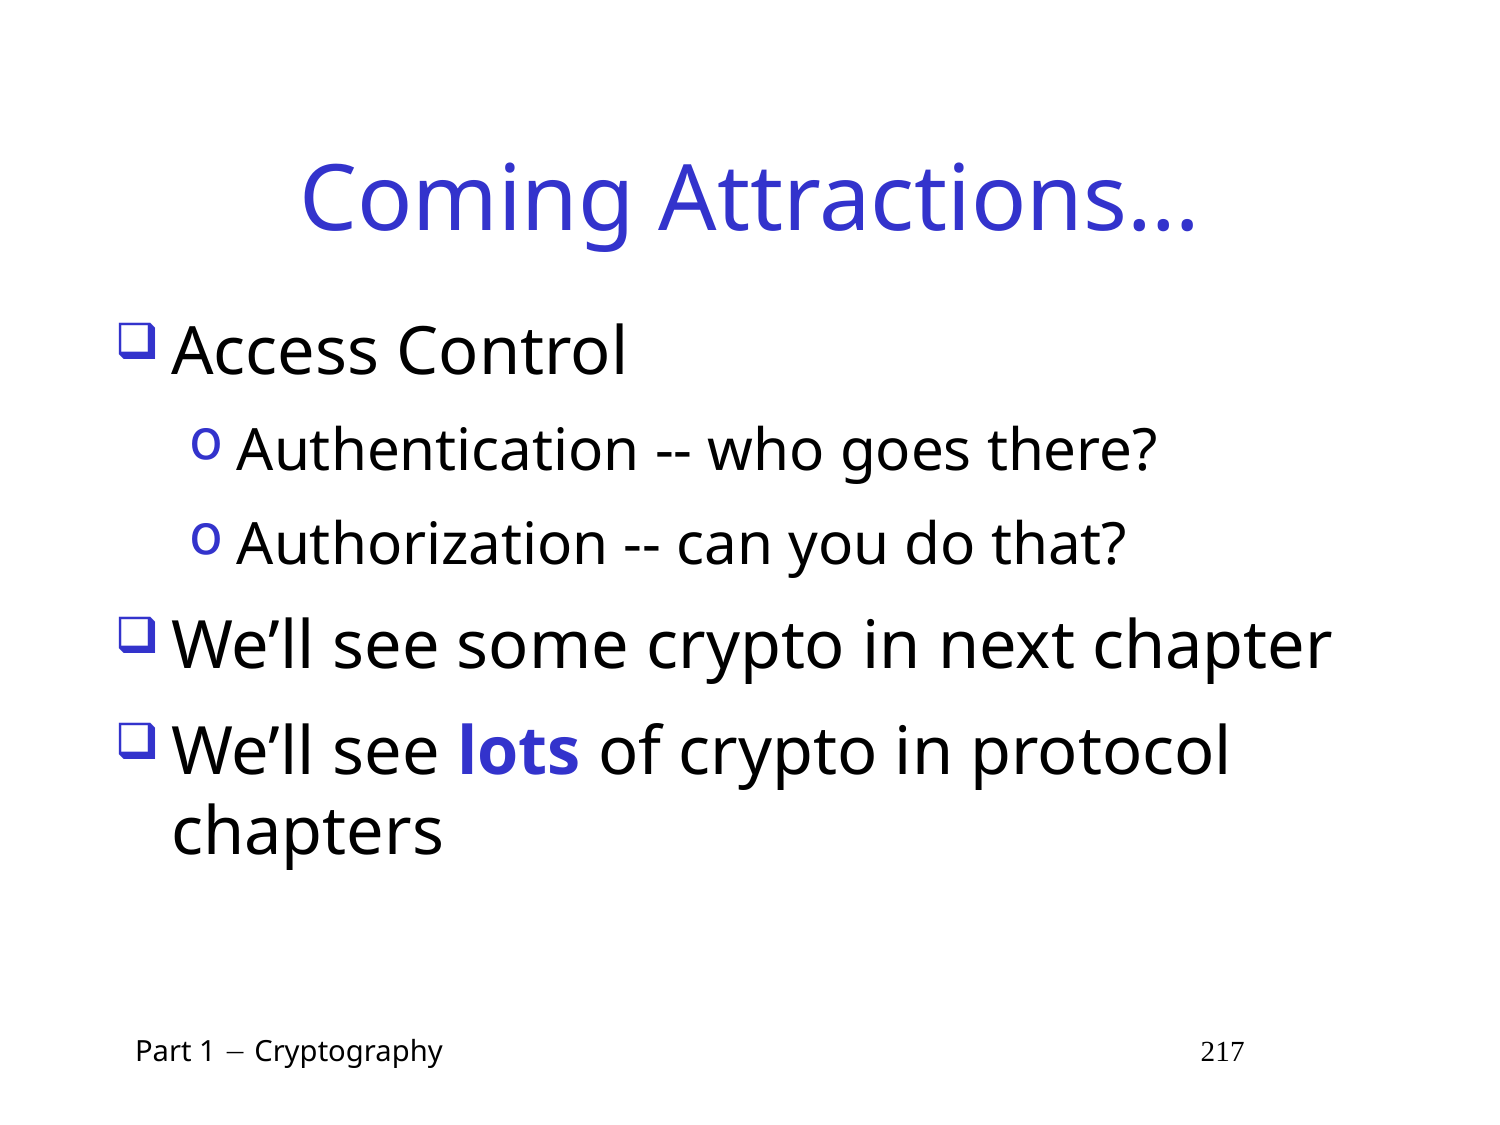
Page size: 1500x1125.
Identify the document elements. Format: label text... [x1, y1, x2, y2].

title Coming Attractions… [112, 99, 1388, 288]
footer Part 1  Cryptography 217 [112, 1024, 1401, 1101]
list Access Control Authentication -- who goes there? Authorization -- can you do that? We’ll see some crypto in next chapter We’ll see lots of crypto in protocol chapters [99, 299, 1426, 976]
